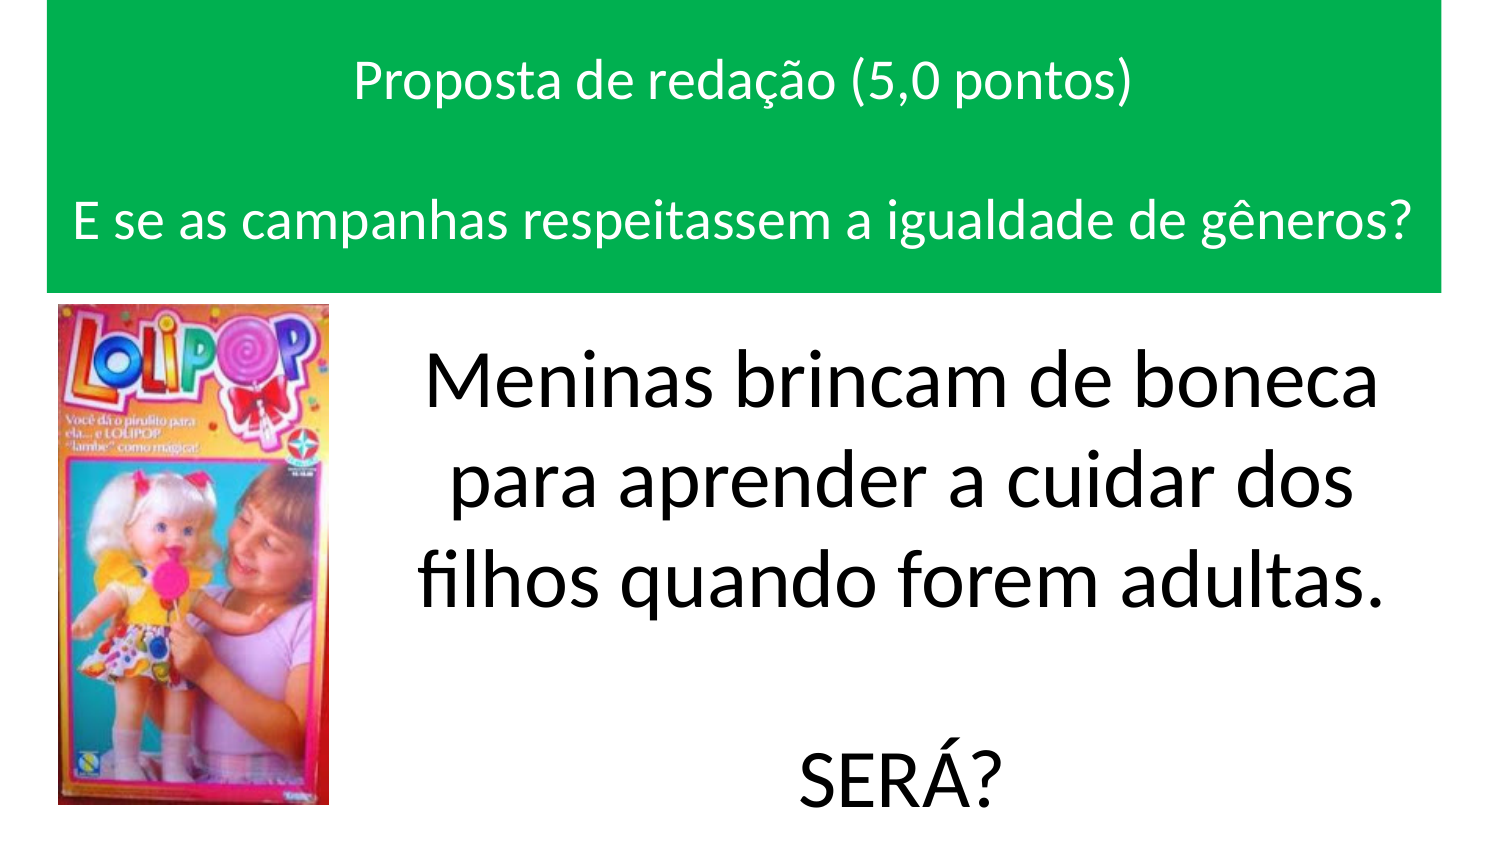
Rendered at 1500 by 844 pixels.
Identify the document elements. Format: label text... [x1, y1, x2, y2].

text_box Meninas brincam de boneca para aprender a cuidar dos filhos quando forem adultas. SERÁ? [374, 316, 1430, 832]
picture [58, 304, 330, 805]
title Proposta de redação (5,0 pontos) E se as campanhas respeitassem a igualdade de gêneros? [46, 0, 1442, 293]
